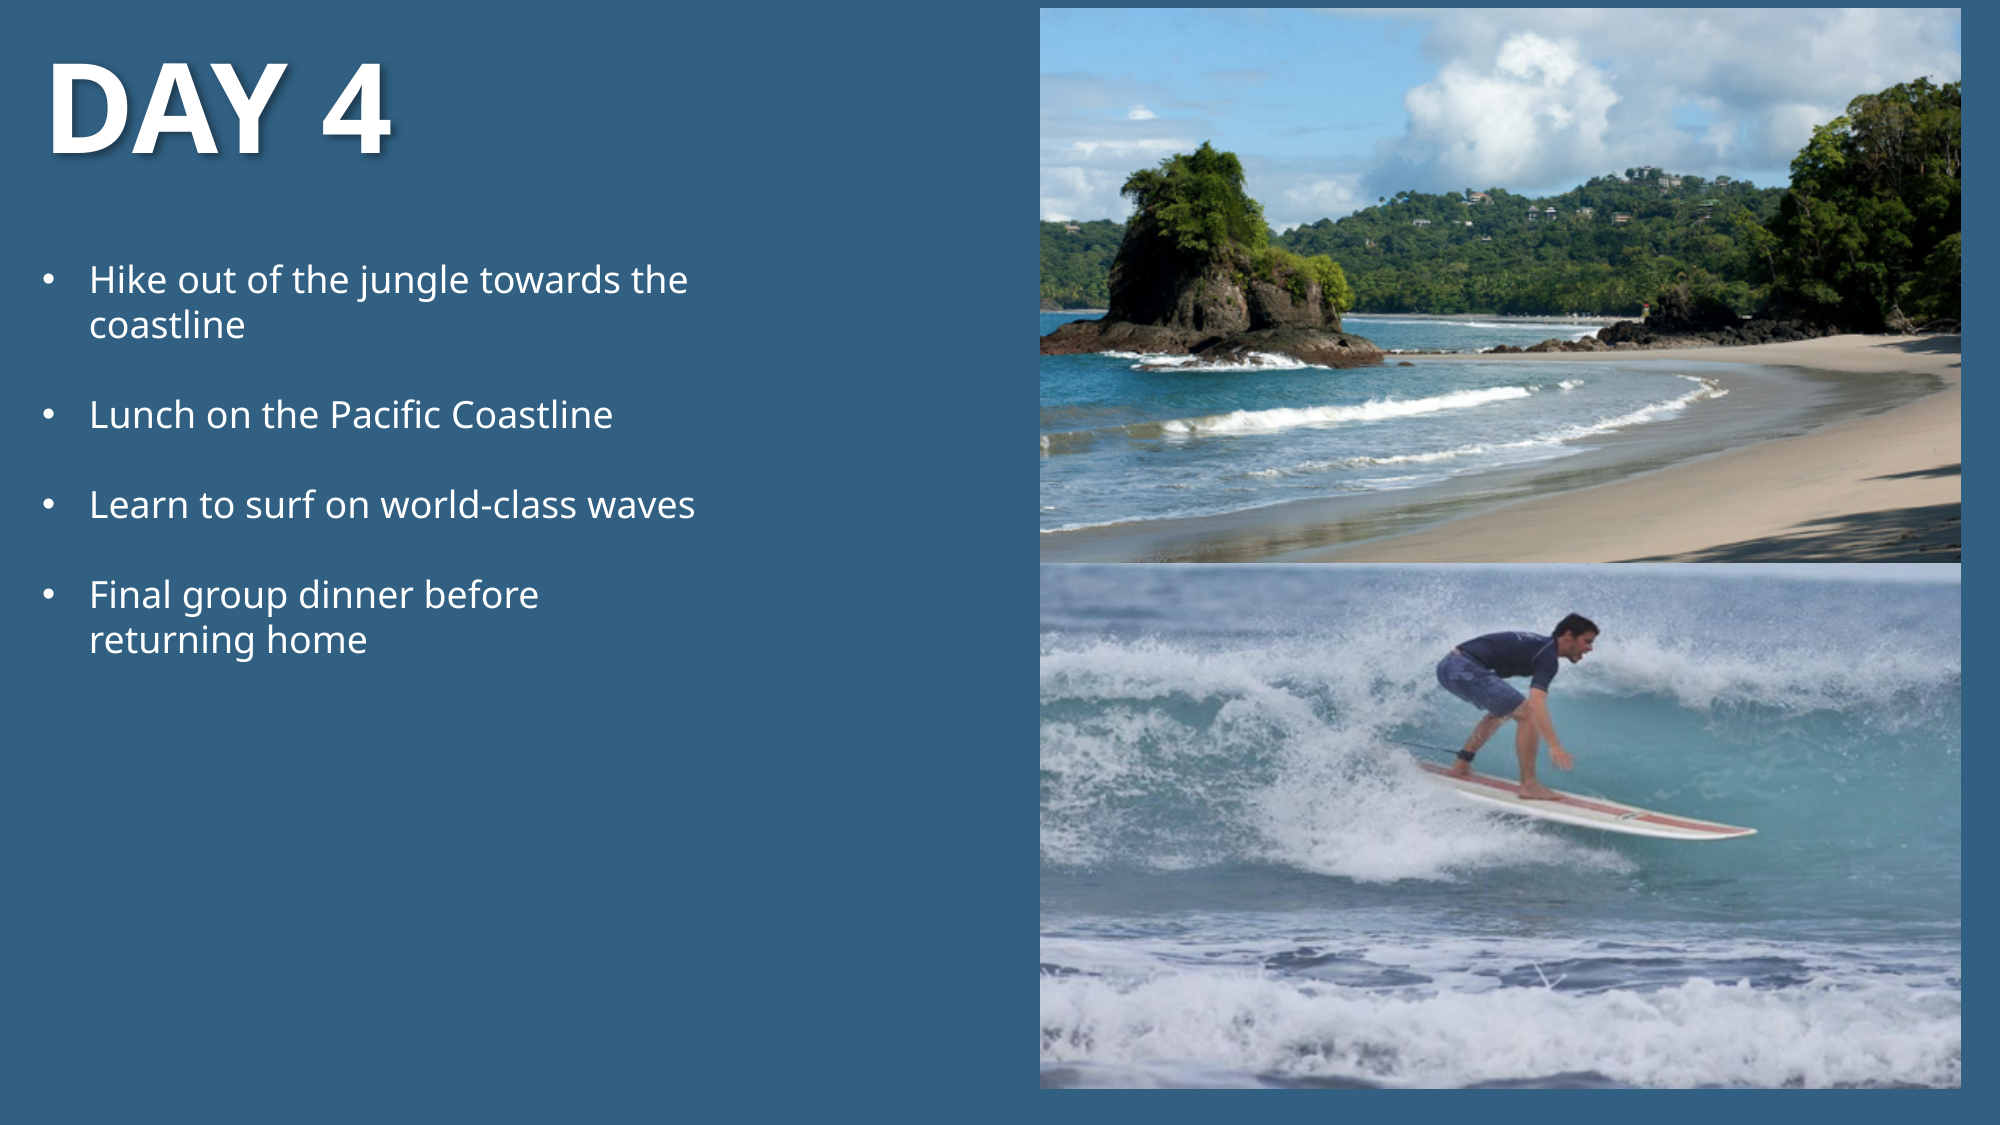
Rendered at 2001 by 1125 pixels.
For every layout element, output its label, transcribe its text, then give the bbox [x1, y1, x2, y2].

picture [1040, 8, 1961, 1089]
text_box DAY 4 [27, 20, 1040, 186]
text_box Hike out of the jungle towards the coastline Lunch on the Pacific Coastline Learn to surf on world-class waves Final group dinner before returning home [27, 248, 728, 669]
